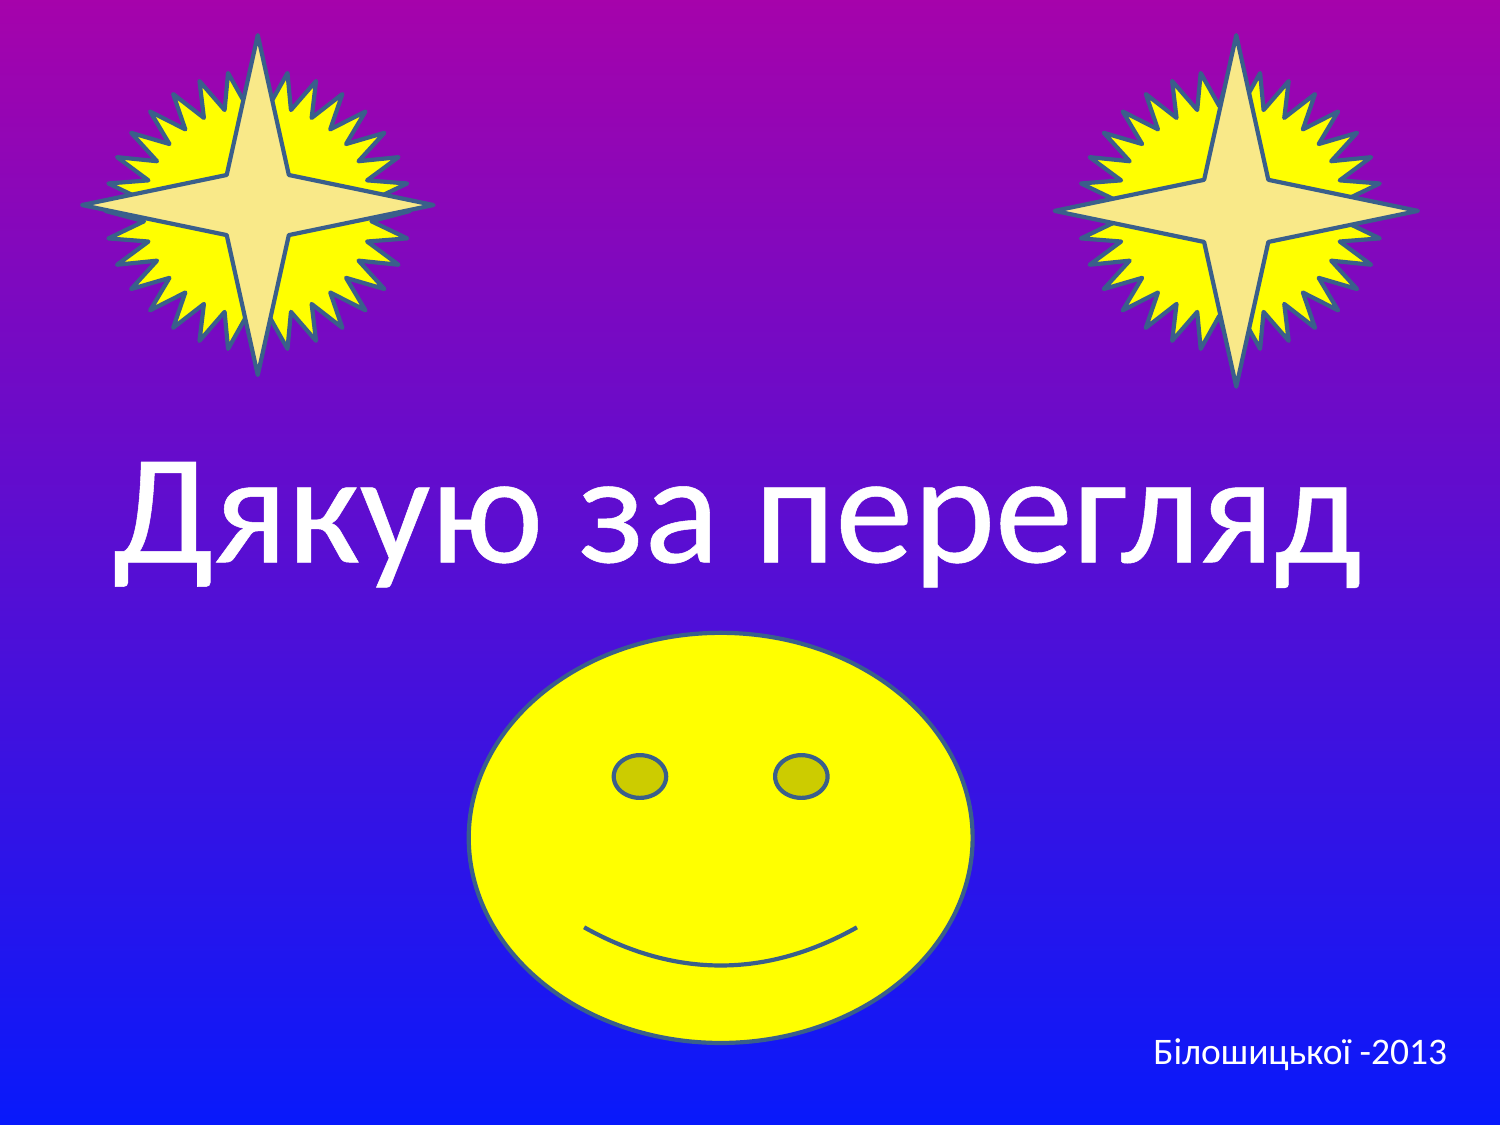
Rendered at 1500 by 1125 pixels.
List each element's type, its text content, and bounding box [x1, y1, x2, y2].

text_box [1052, 33, 1421, 389]
text_box [1250, 70, 1382, 196]
text_box [1250, 226, 1382, 351]
text_box Дякую за перегляд [23, 398, 1452, 601]
text_box [104, 212, 244, 351]
text_box [79, 33, 436, 378]
text_box [466, 630, 975, 1046]
text_box Білошицької -2013 [1138, 1019, 1463, 1080]
text_box [273, 70, 410, 194]
text_box [272, 212, 412, 351]
text_box [106, 70, 242, 194]
text_box [1078, 224, 1219, 351]
text_box [1078, 70, 1219, 198]
